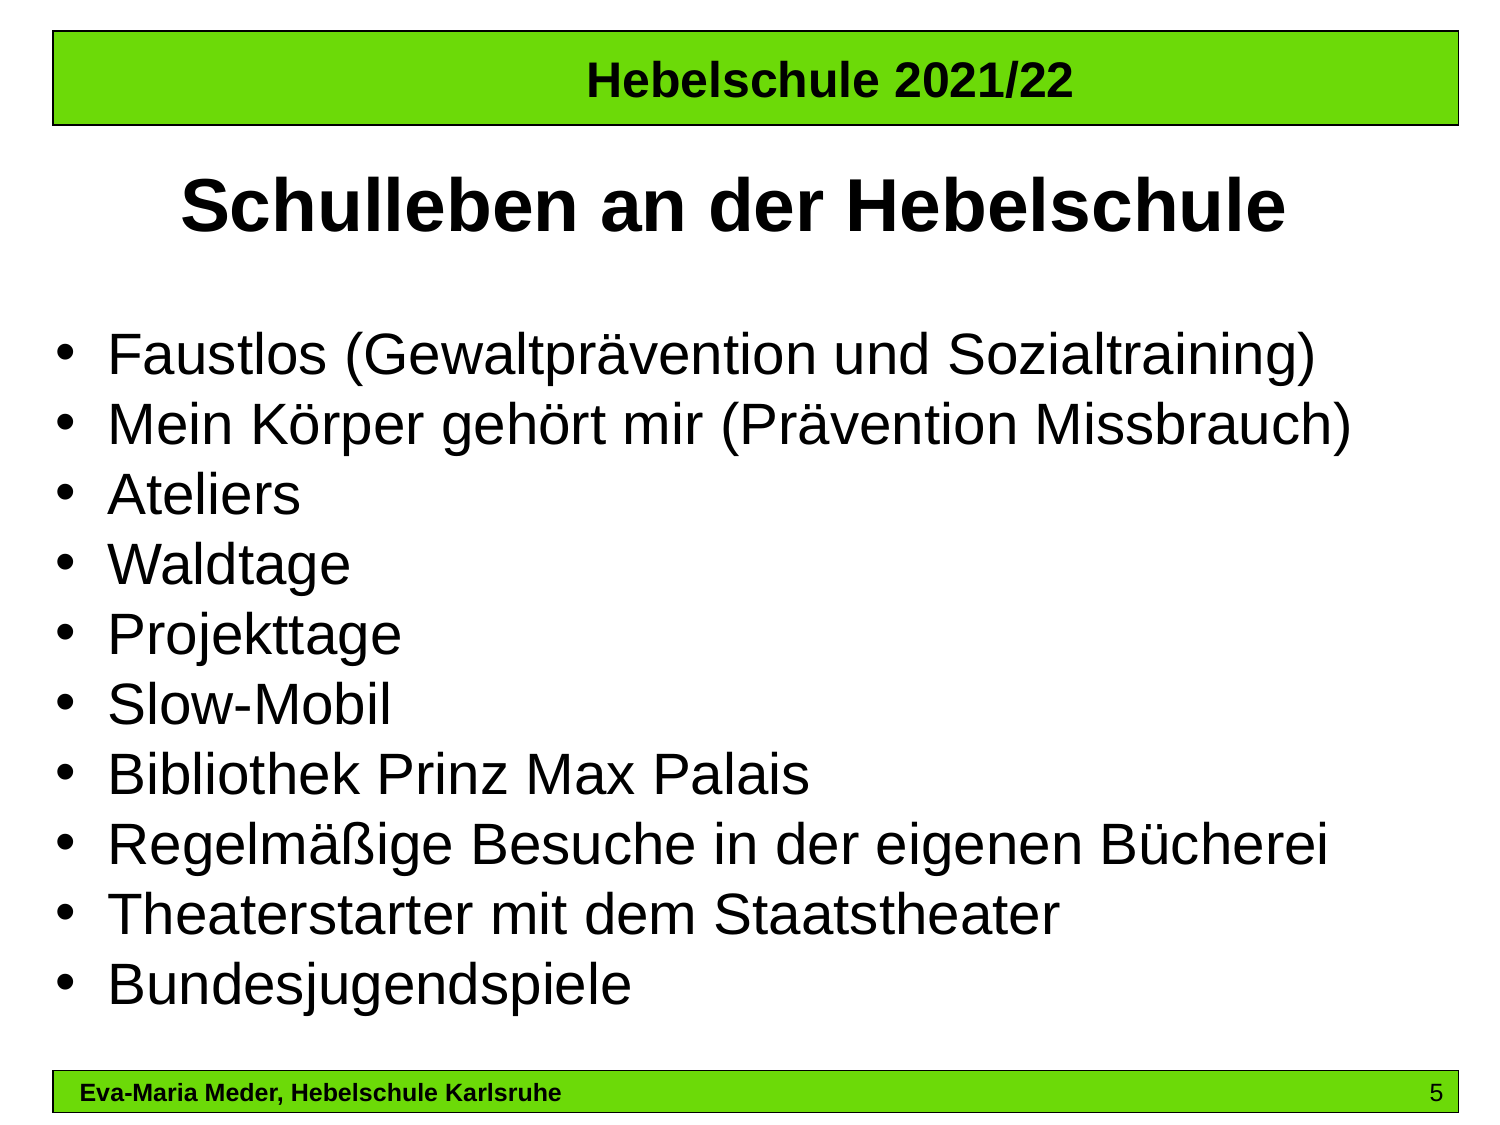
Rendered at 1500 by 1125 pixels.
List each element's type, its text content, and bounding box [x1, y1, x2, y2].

text_box Schulleben an der Hebelschule Faustlos (Gewaltprävention und Sozialtraining) Mein Körper gehört mir (Prävention Missbrauch) Ateliers Waldtage Projekttage Slow-Mobil Bibliothek Prinz Max Palais Regelmäßige Besuche in der eigenen Bücherei Theaterstarter mit dem Staatstheater Bundesjugendspiele [41, 148, 1427, 1125]
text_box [52, 30, 1459, 1113]
